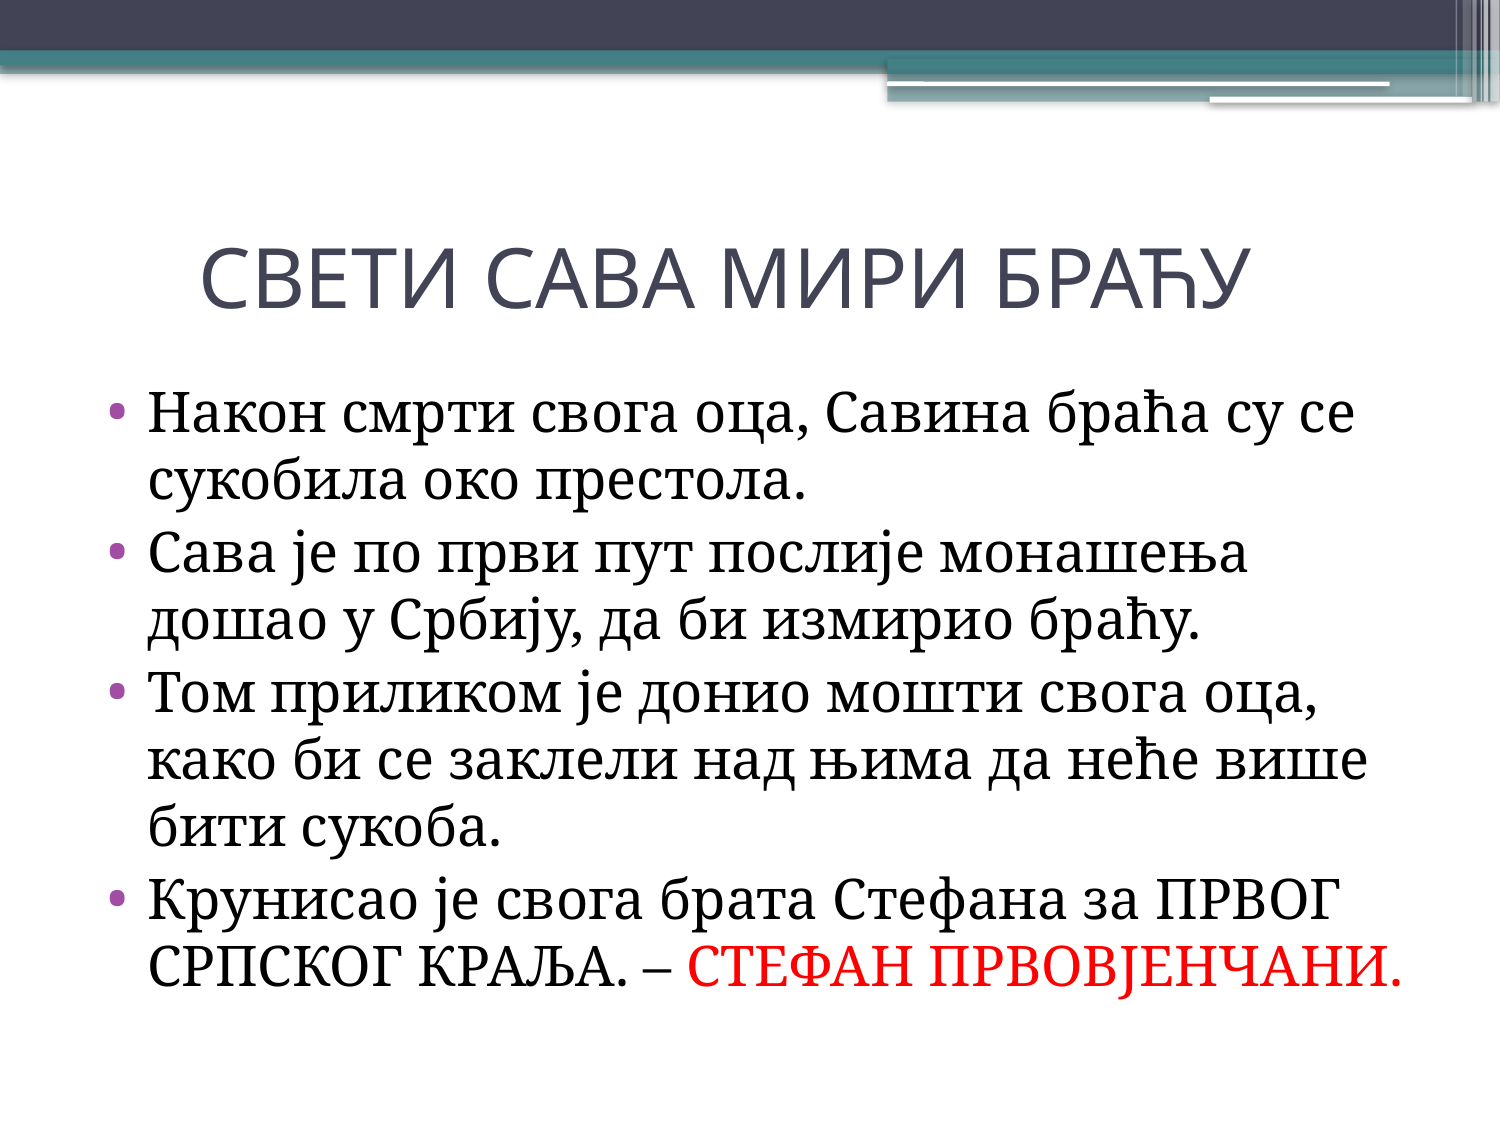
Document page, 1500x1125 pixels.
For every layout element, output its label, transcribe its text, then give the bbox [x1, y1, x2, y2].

list Након смрти свога оца, Савина браћа су се сукобила око престола. Сава је по први пут послије монашења дошао у Србију, да би измирио браћу. Том приликом је донио мошти свога оца, како би се заклели над њима да неће више бити сукоба. Крунисао је свога брата Стефана за ПРВОГ СРПСКОГ КРАЉА. – СТЕФАН ПРВОВЈЕНЧАНИ. [75, 368, 1425, 1079]
title СВЕТИ САВА МИРИ БРАЋУ [75, 187, 1425, 363]
